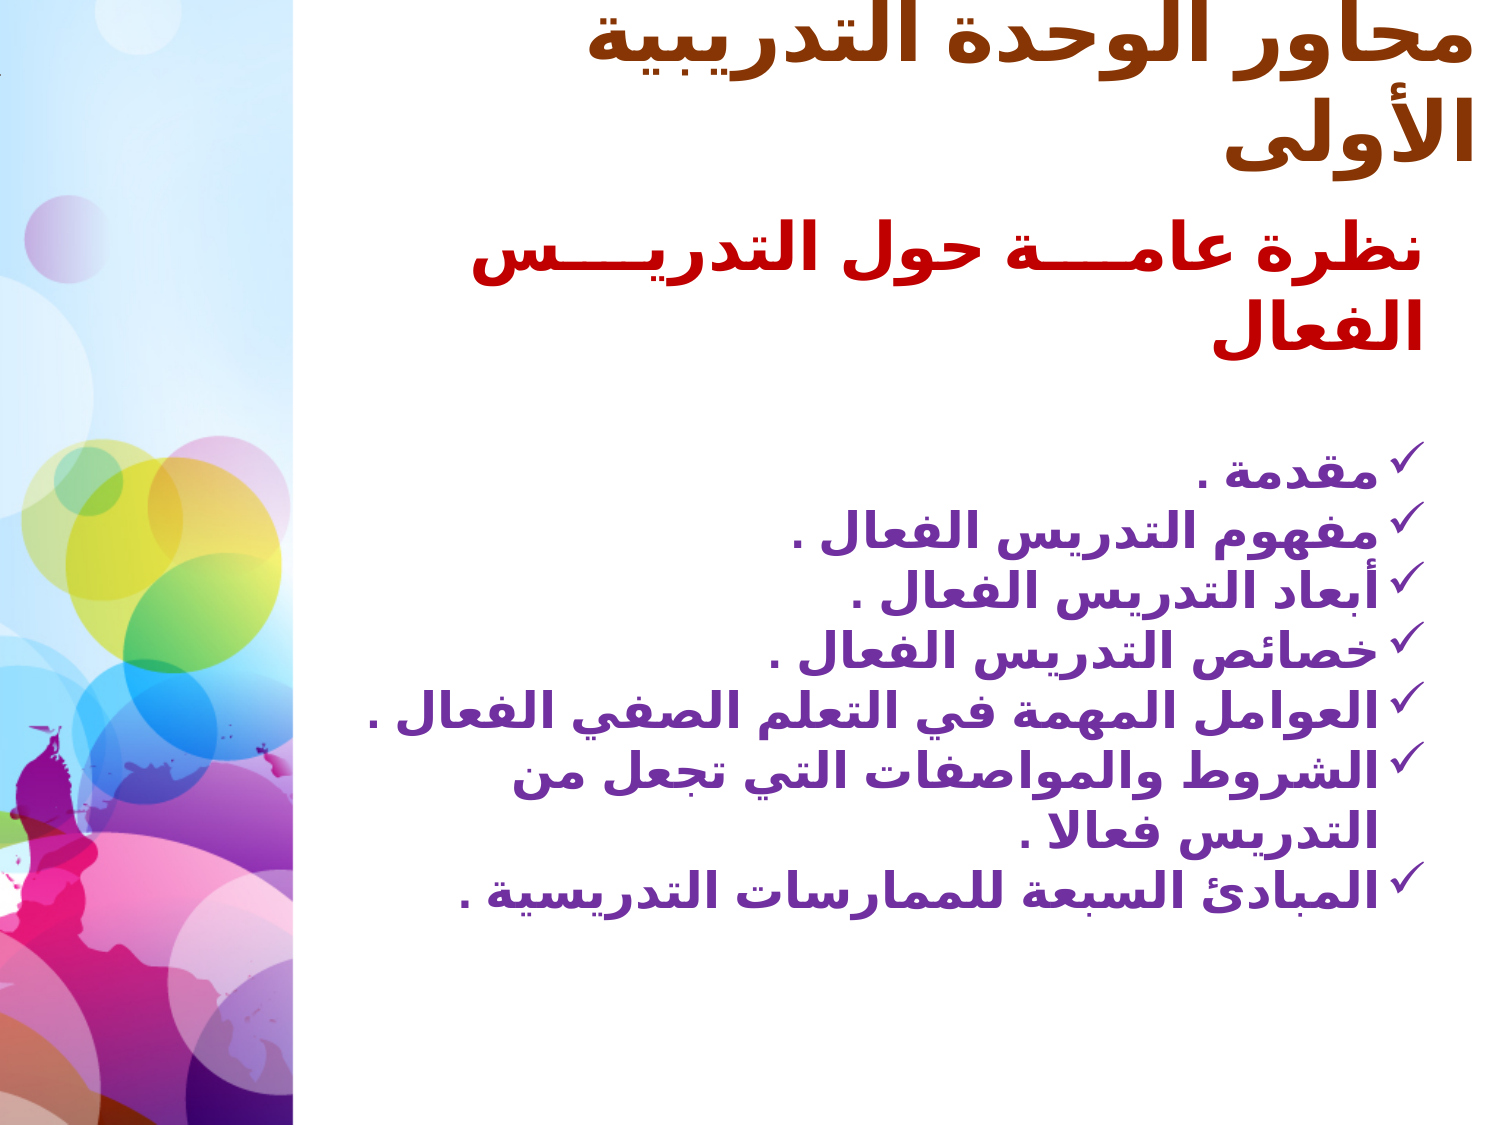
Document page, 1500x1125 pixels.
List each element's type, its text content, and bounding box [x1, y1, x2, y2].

text_box نظرة عامة حول التدريس الفعال [454, 196, 1441, 371]
title محاور الوحدة التدريبية الأولى [356, 19, 1495, 137]
text_box مقدمة . مفهوم التدريس الفعال . أبعاد التدريس الفعال . خصائص التدريس الفعال . العوامل المهمة في التعلم الصفي الفعال . الشروط والمواصفات التي تجعل من التدريس فعالا . المبادئ السبعة للممارسات التدريسية . [289, 431, 1443, 927]
picture [0, 0, 1500, 1125]
